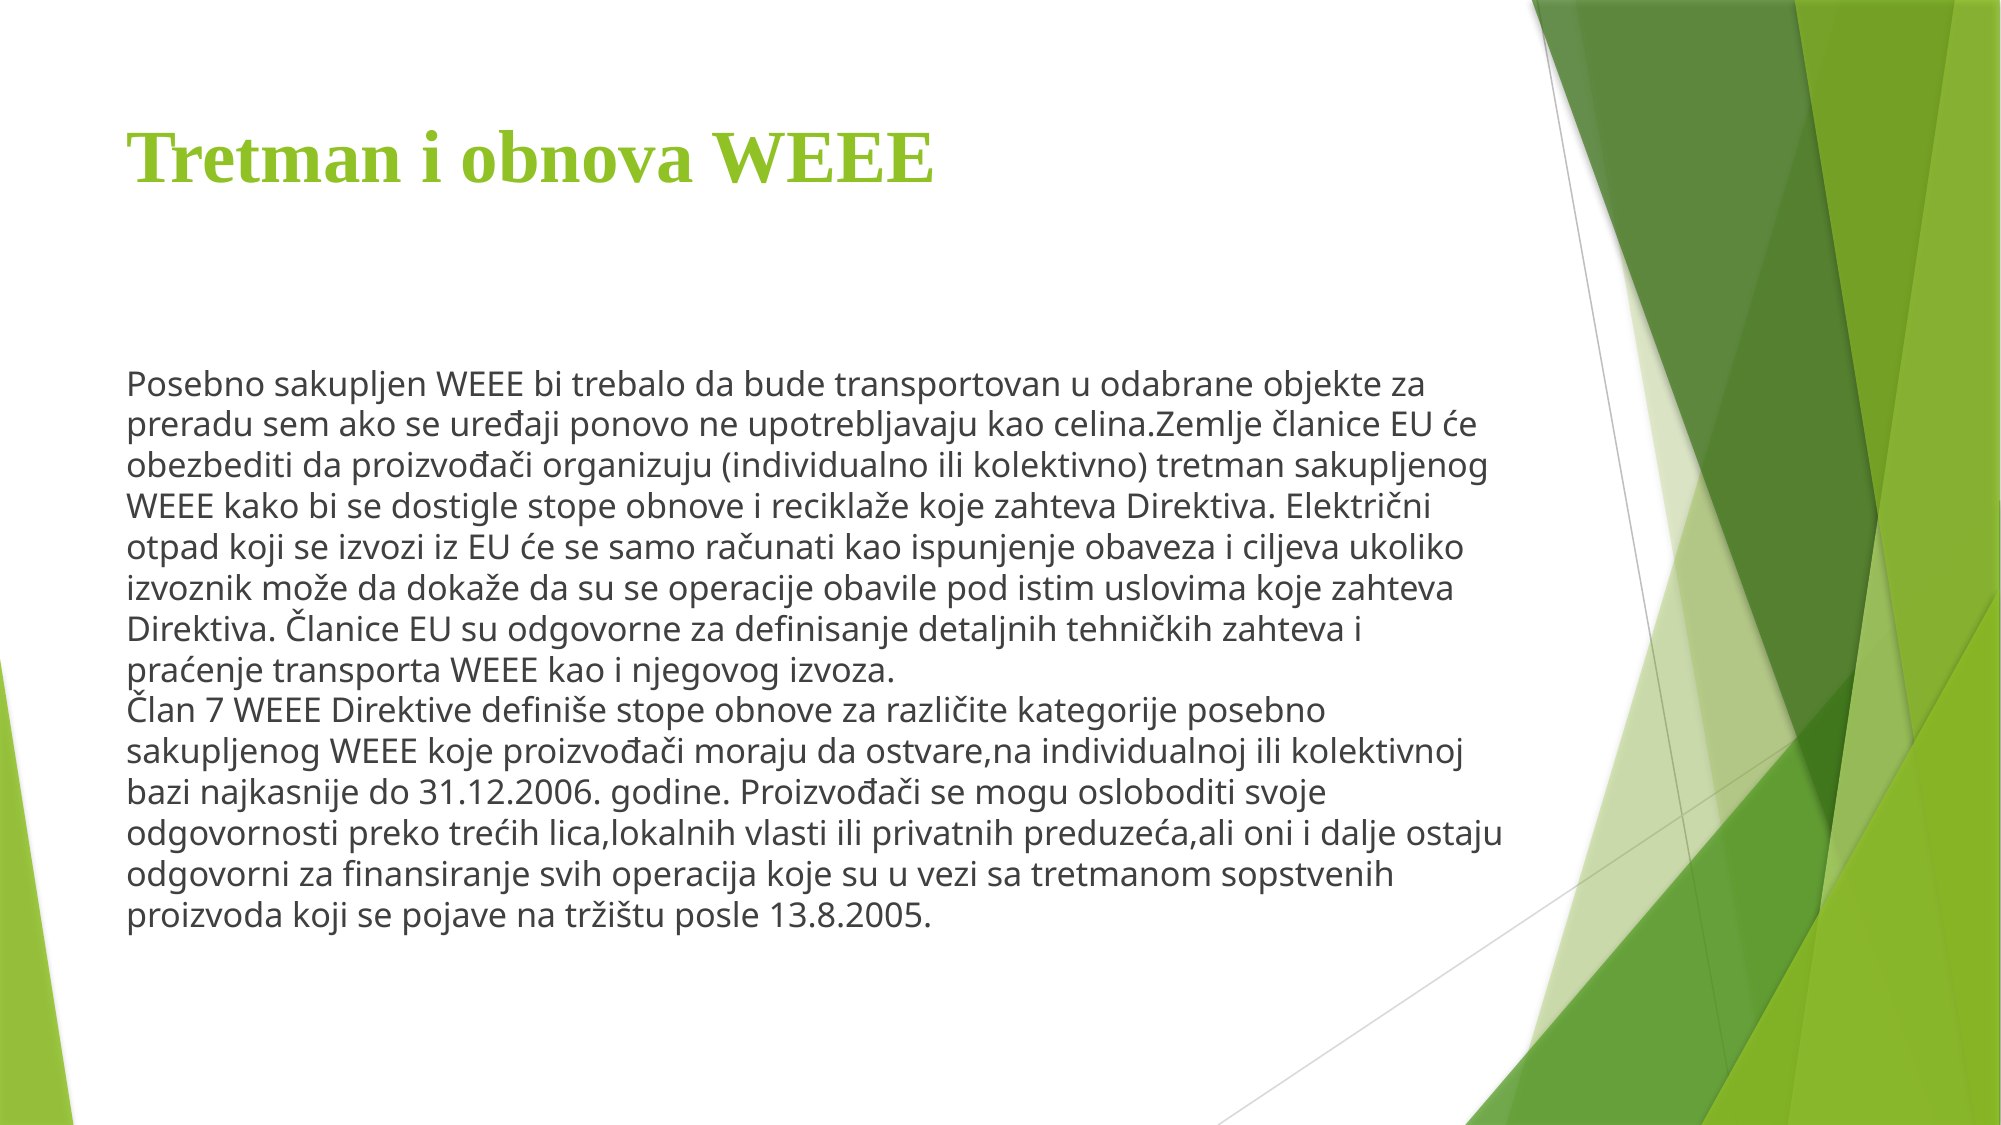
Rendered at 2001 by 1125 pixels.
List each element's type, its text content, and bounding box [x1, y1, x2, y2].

title Tretman i obnova WEEE [111, 99, 1522, 317]
list Posebno sakupljen WEEE bi trebalo da bude transportovan u odabrane objekte za preradu sem ako se uređaji ponovo ne upotrebljavaju kao celina.Zemlje članice EU će obezbediti da proizvođači organizuju (individualno ili kolektivno) tretman sakupljenog WEEE kako bi se dostigle stope obnove i reciklaže koje zahteva Direktiva. Električni otpad koji se izvozi iz EU će se samo računati kao ispunjenje obaveza i ciljeva ukoliko izvoznik može da dokaže da su se operacije obavile pod istim uslovima koje zahteva Direktiva. Članice EU su odgovorne za definisanje detaljnih tehničkih zahteva i praćenje transporta WEEE kao i njegovog izvoza. Član 7 WEEE Direktive definiše stope obnove za različite kategorije posebno sakupljenog WEEE koje proizvođači moraju da ostvare,na individualnoj ili kolektivnoj bazi najkasnije do 31.12.2006. godine. Proizvođači se mogu osloboditi svoje odgovornosti preko trećih lica,lokalnih vlasti ili privatnih preduzeća,ali oni i dalje ostaju odgovorni za finansiranje svih operacija koje su u vezi sa tretmanom sopstvenih proizvoda koji se pojave na tržištu posle 13.8.2005. [111, 354, 1522, 992]
